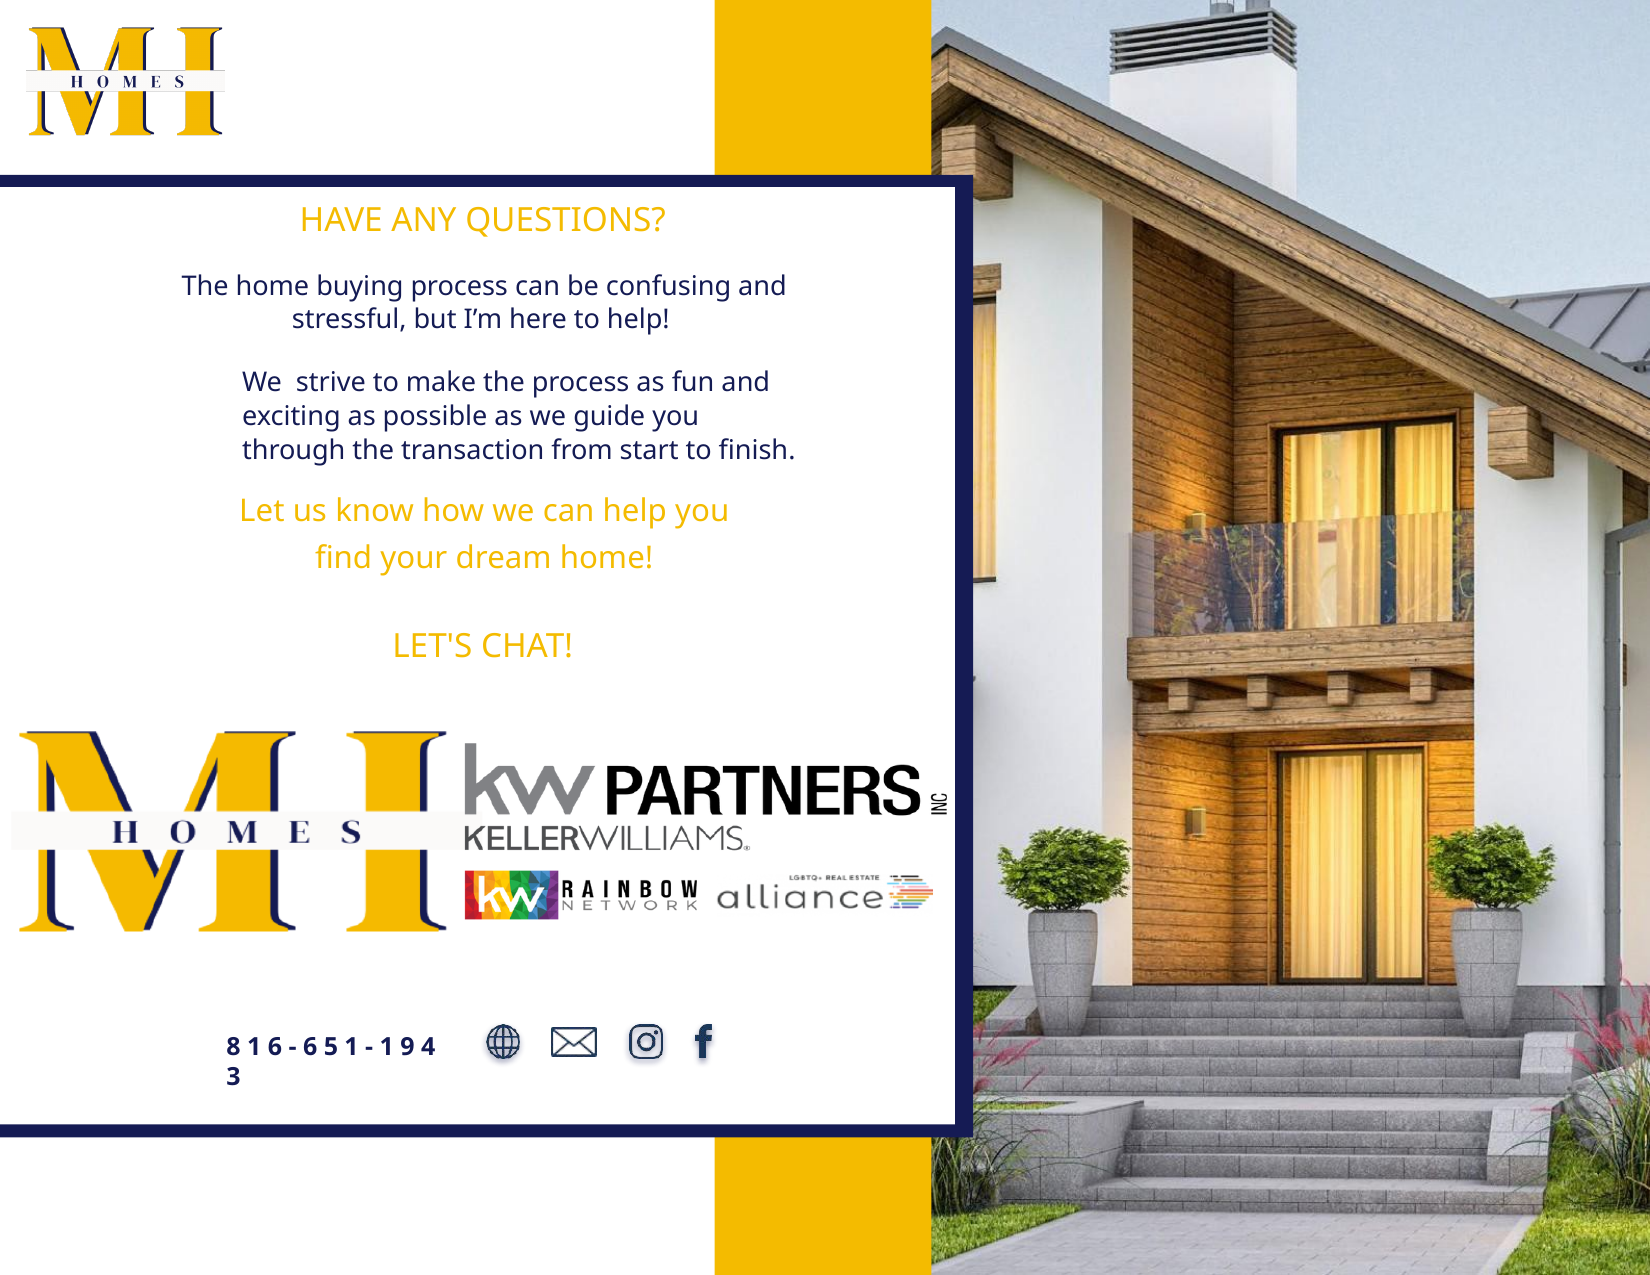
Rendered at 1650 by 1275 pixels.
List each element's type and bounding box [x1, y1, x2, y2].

text_box [476, 1017, 721, 1072]
picture [26, 0, 225, 178]
picture [11, 687, 955, 947]
text_box [0, 0, 1650, 1275]
